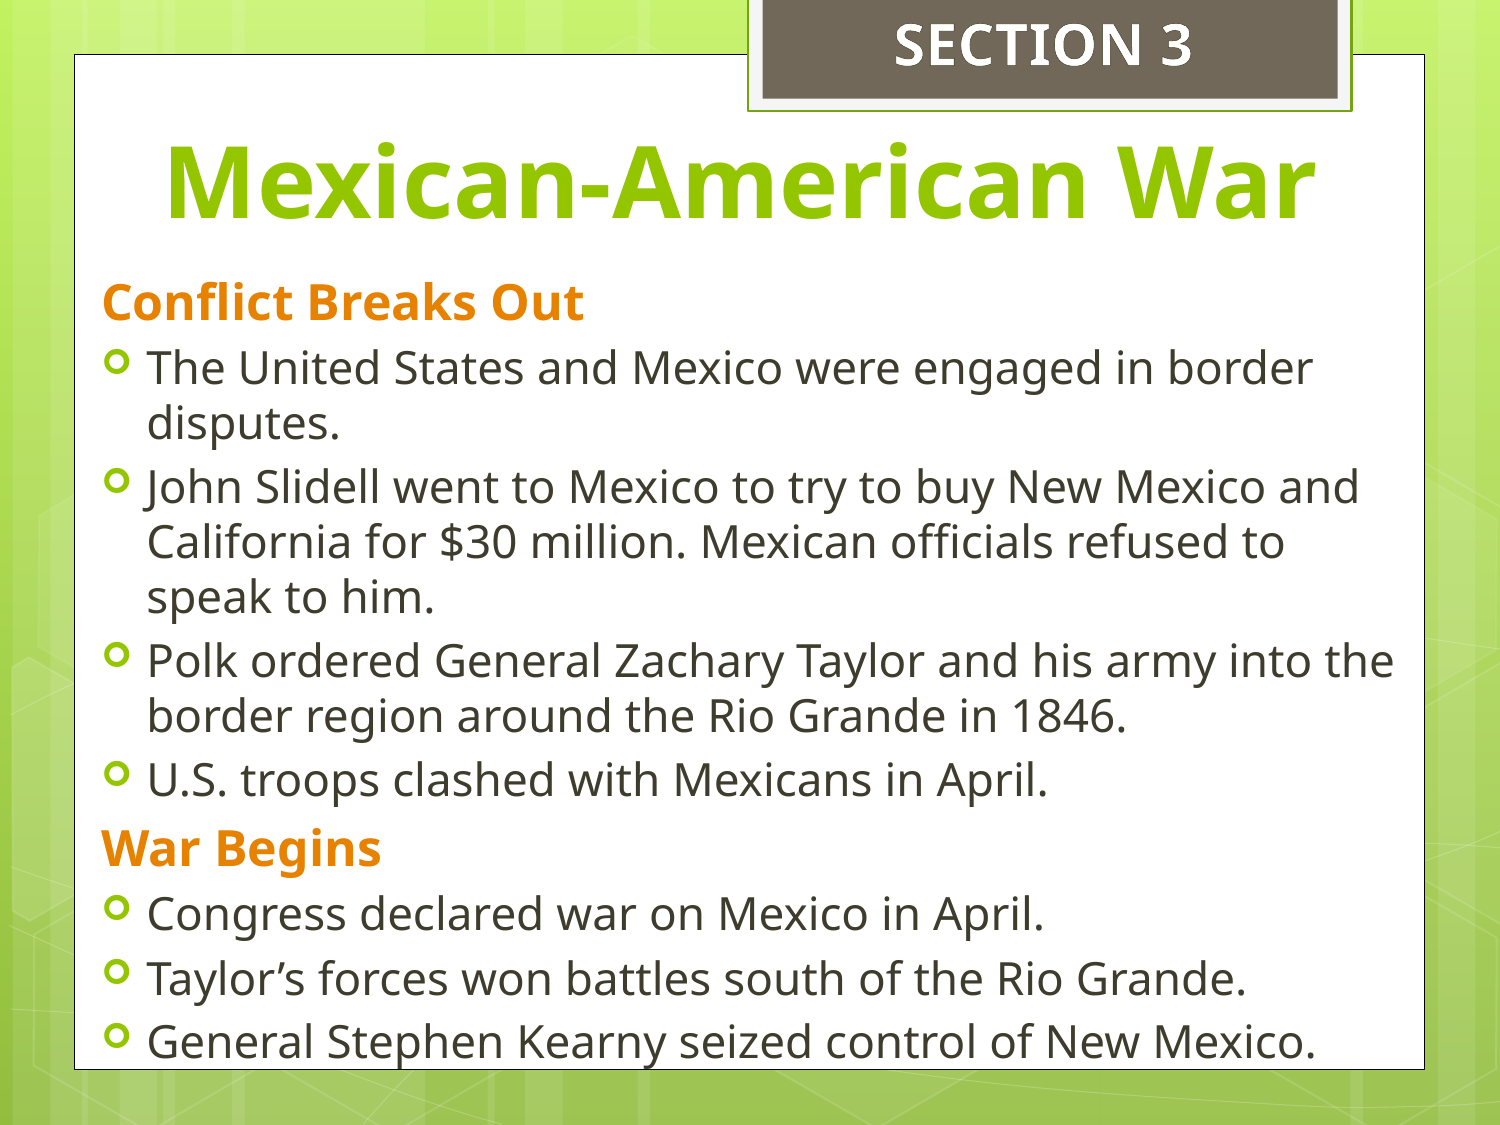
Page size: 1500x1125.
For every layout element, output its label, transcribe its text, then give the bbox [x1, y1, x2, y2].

text_box SECTION 3 [805, 0, 1281, 85]
list Conflict Breaks Out The United States and Mexico were engaged in border disputes. John Slidell went to Mexico to try to buy New Mexico and California for $30 million. Mexican officials refused to speak to him. Polk ordered General Zachary Taylor and his army into the border region around the Rio Grande in 1846. U.S. troops clashed with Mexicans in April. War Begins Congress declared war on Mexico in April. Taylor’s forces won battles south of the Rio Grande. General Stephen Kearny seized control of New Mexico. [75, 262, 1425, 1125]
title Mexican-American War [125, 58, 1379, 246]
